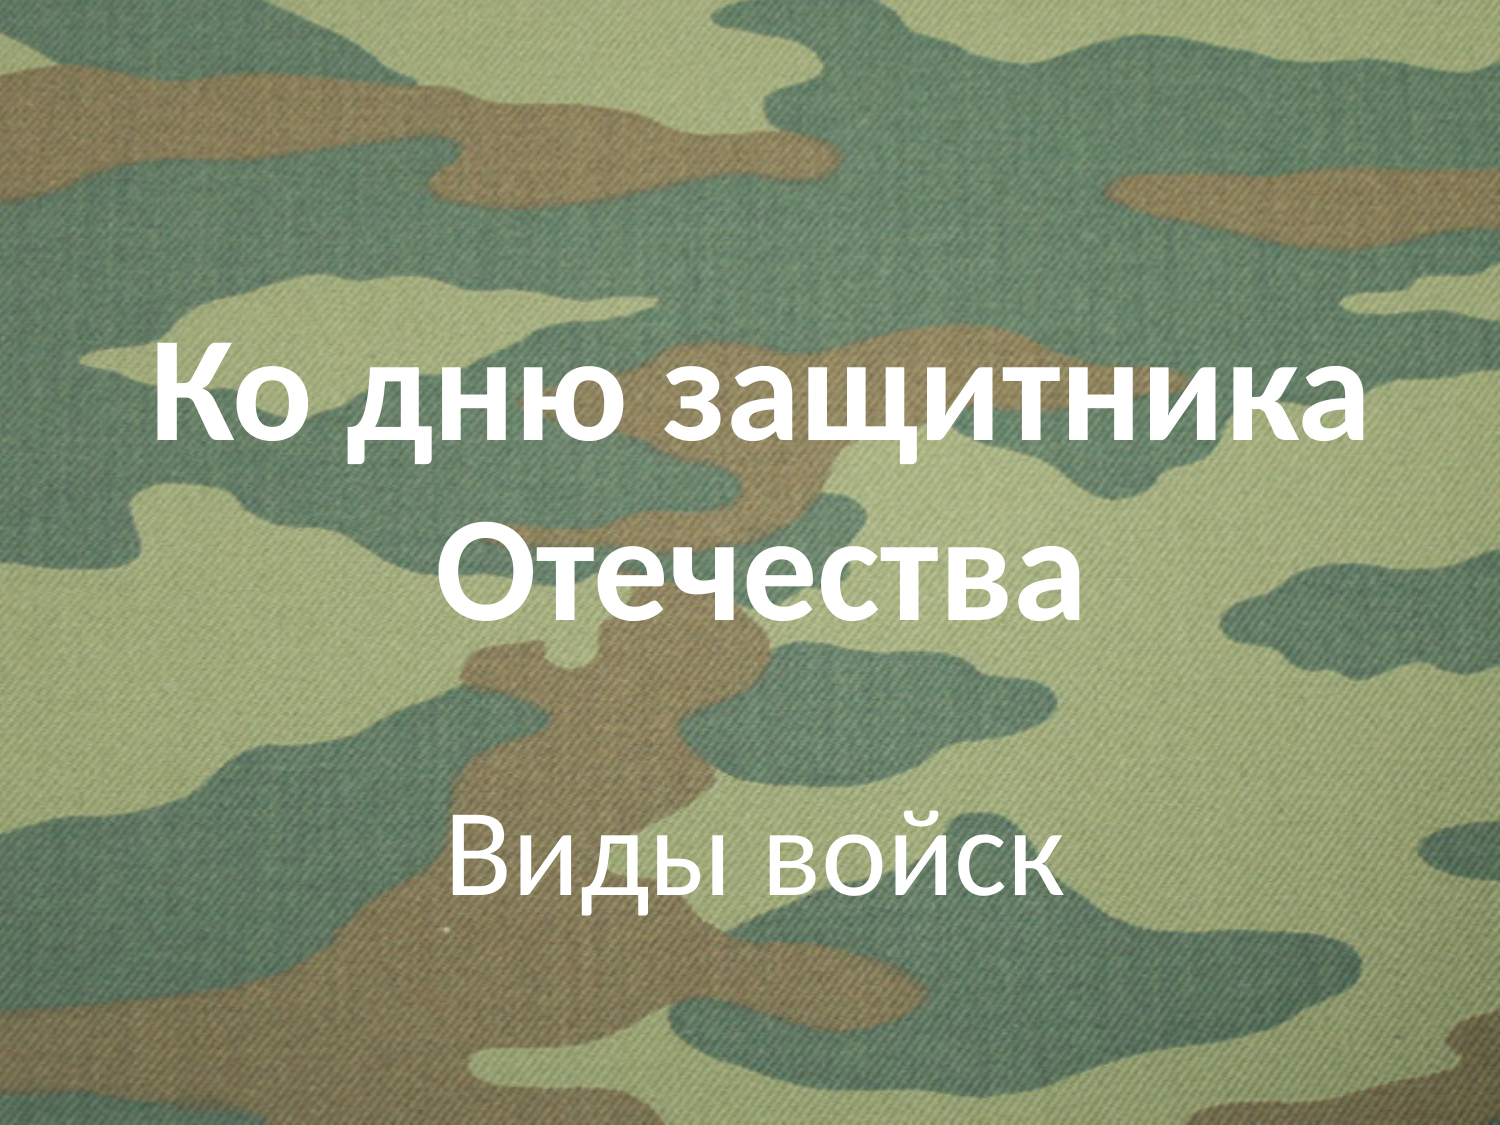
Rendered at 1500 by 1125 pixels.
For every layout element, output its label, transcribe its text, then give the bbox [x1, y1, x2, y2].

subtitle Виды войск [230, 763, 1281, 949]
title Ко дню защитника Отечества [123, 349, 1399, 591]
